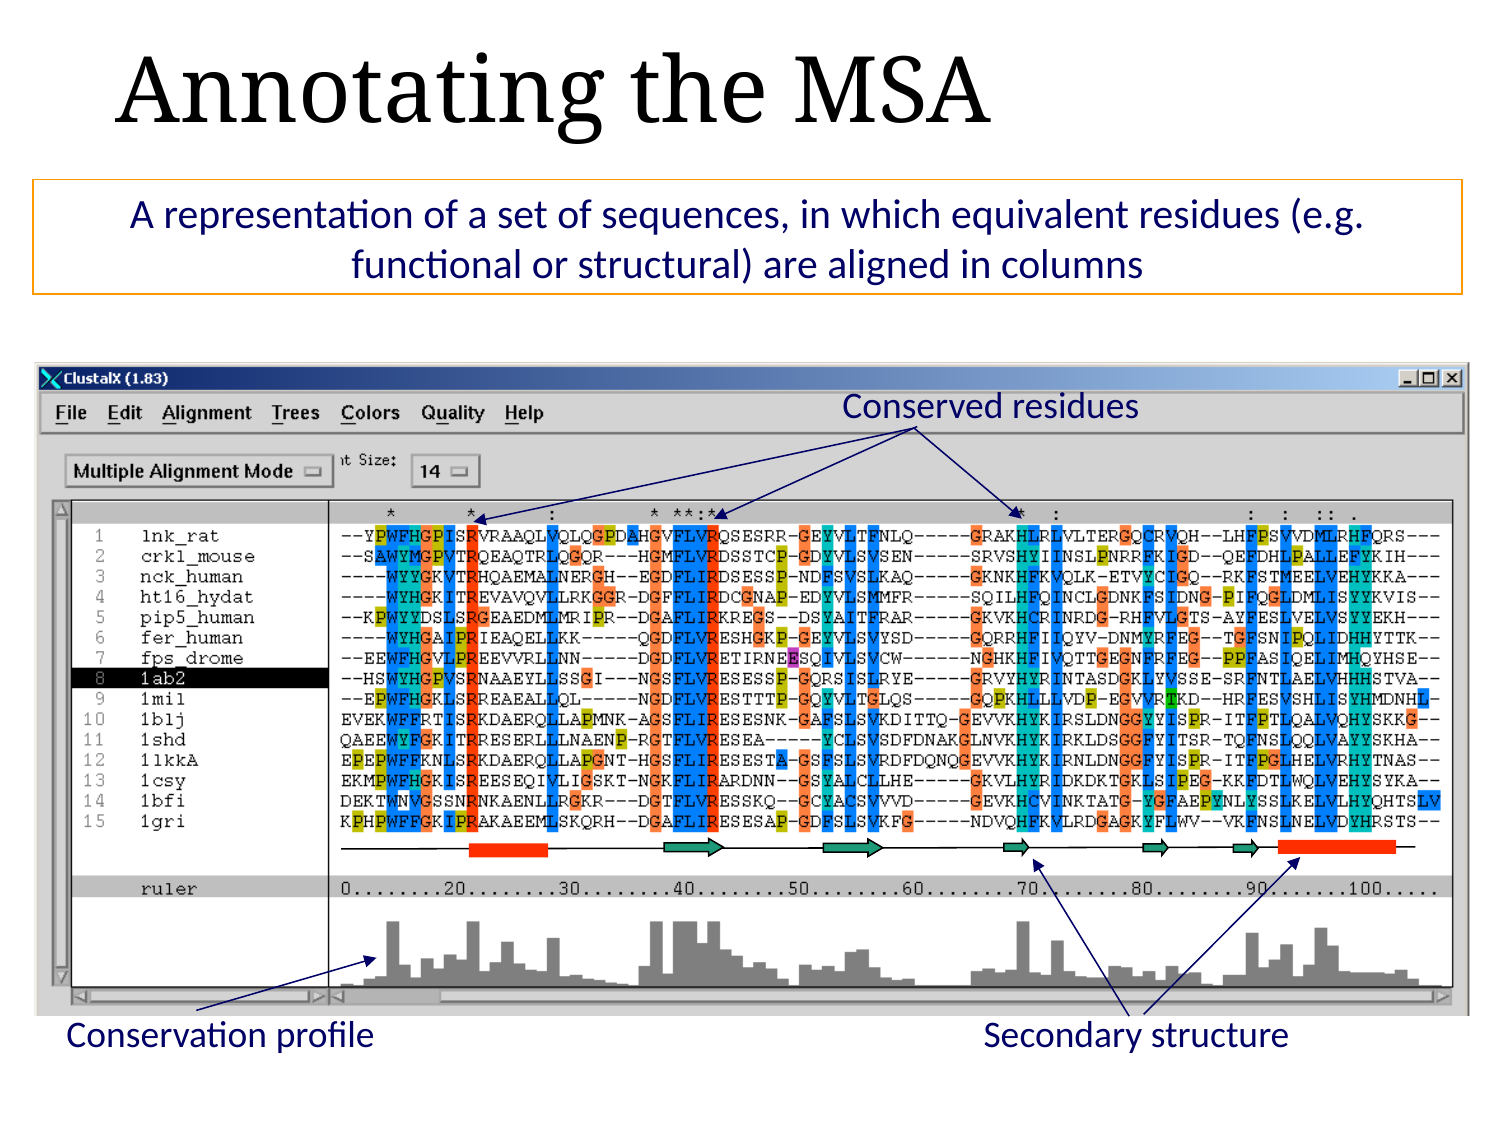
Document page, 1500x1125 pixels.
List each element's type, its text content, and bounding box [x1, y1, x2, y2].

text_box Annotating the MSA [100, 35, 1395, 254]
text_box Secondary structure [917, 1016, 1356, 1063]
picture [34, 362, 1470, 1016]
text_box Conservation profile [51, 1016, 390, 1063]
text_box A representation of a set of sequences, in which equivalent residues (e.g. functional or structural) are aligned in columns [33, 179, 1463, 295]
